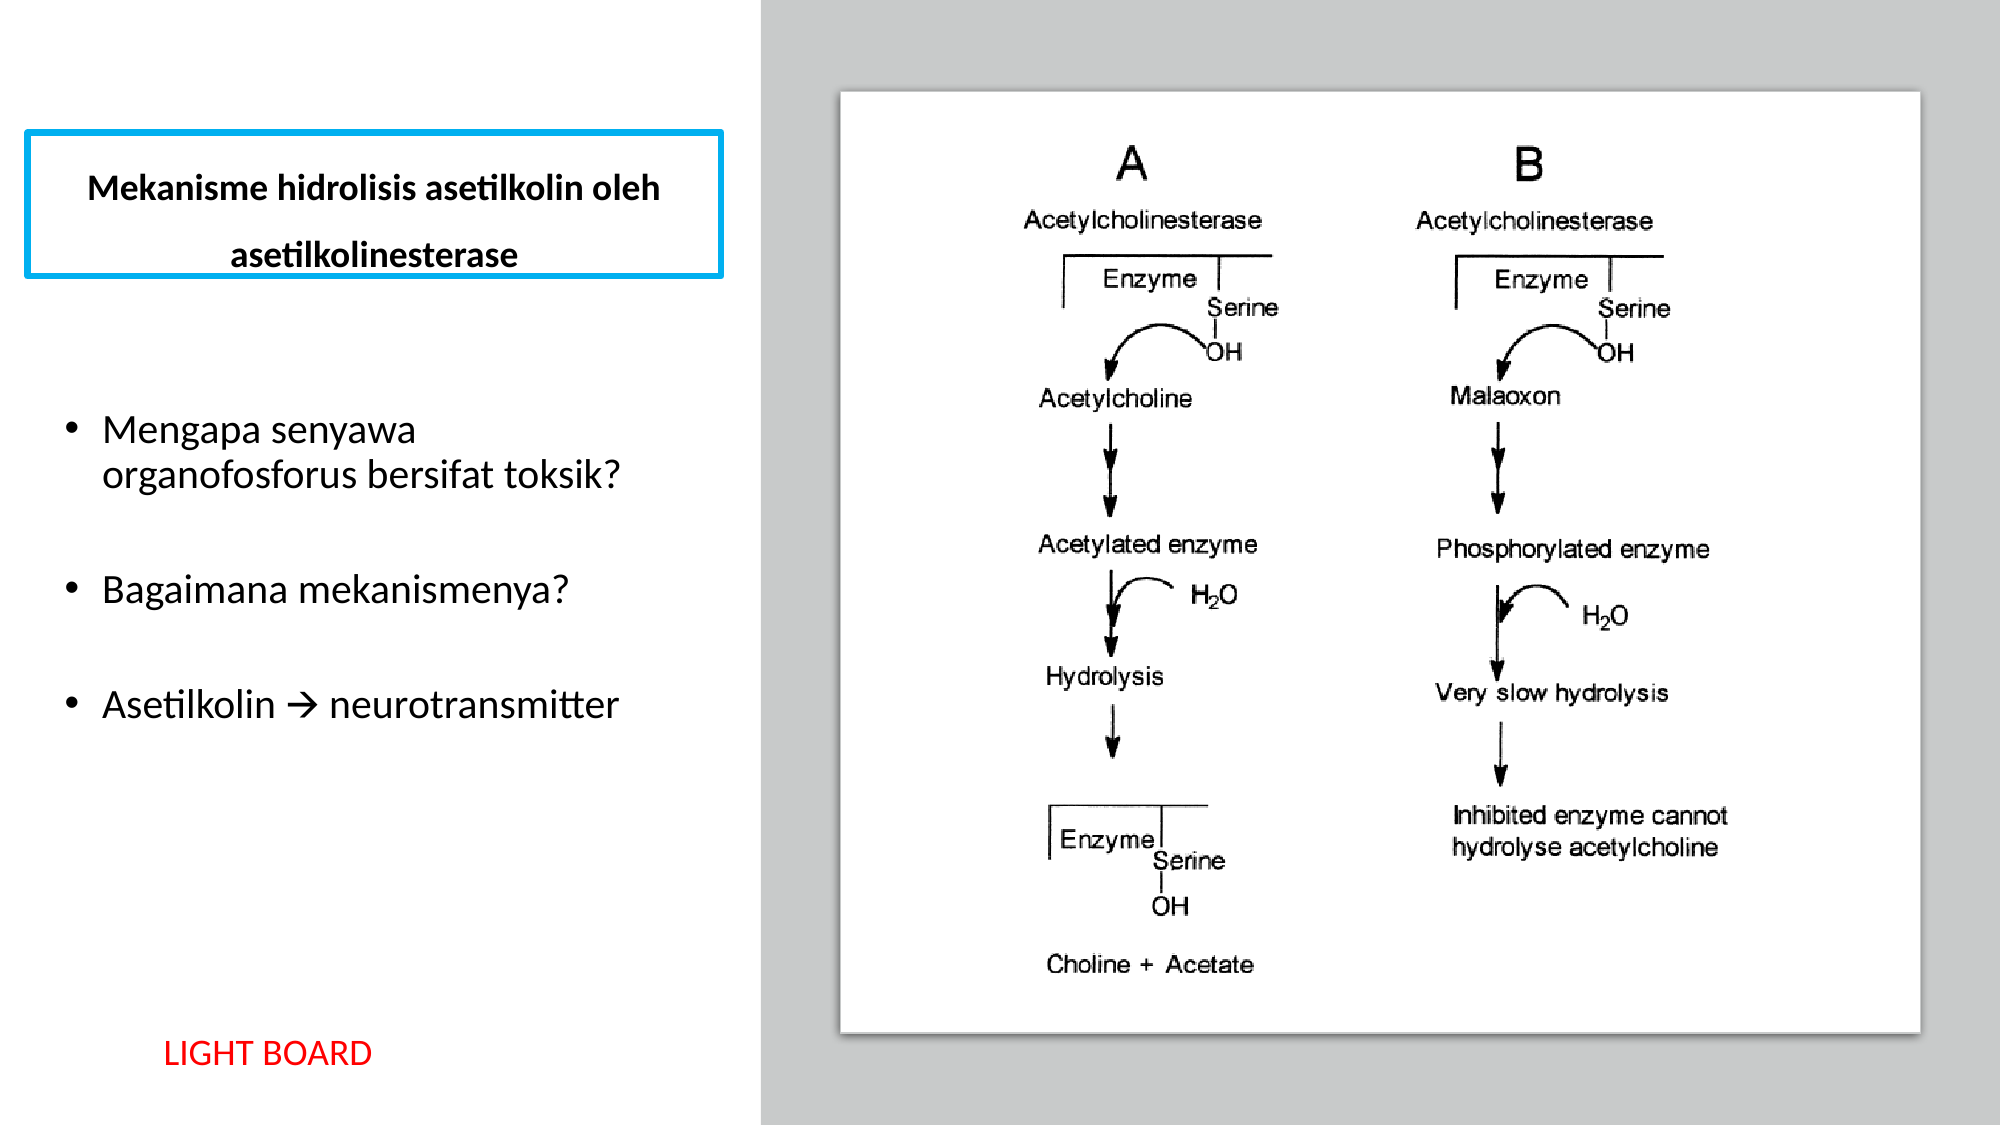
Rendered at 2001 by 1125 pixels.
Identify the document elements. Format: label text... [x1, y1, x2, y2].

text_box Mengapa senyawa organofosforus bersifat toksik? Bagaimana mekanismenya? Asetilkolin 🡪 neurotransmitter [40, 399, 682, 805]
text_box LIGHT BOARD [148, 1019, 396, 1082]
text_box [840, 91, 1921, 1033]
text_box Mekanisme hidrolisis asetilkolin oleh asetilkolinesterase [27, 132, 722, 277]
text_box [760, 0, 2000, 1125]
picture [1014, 132, 1747, 993]
